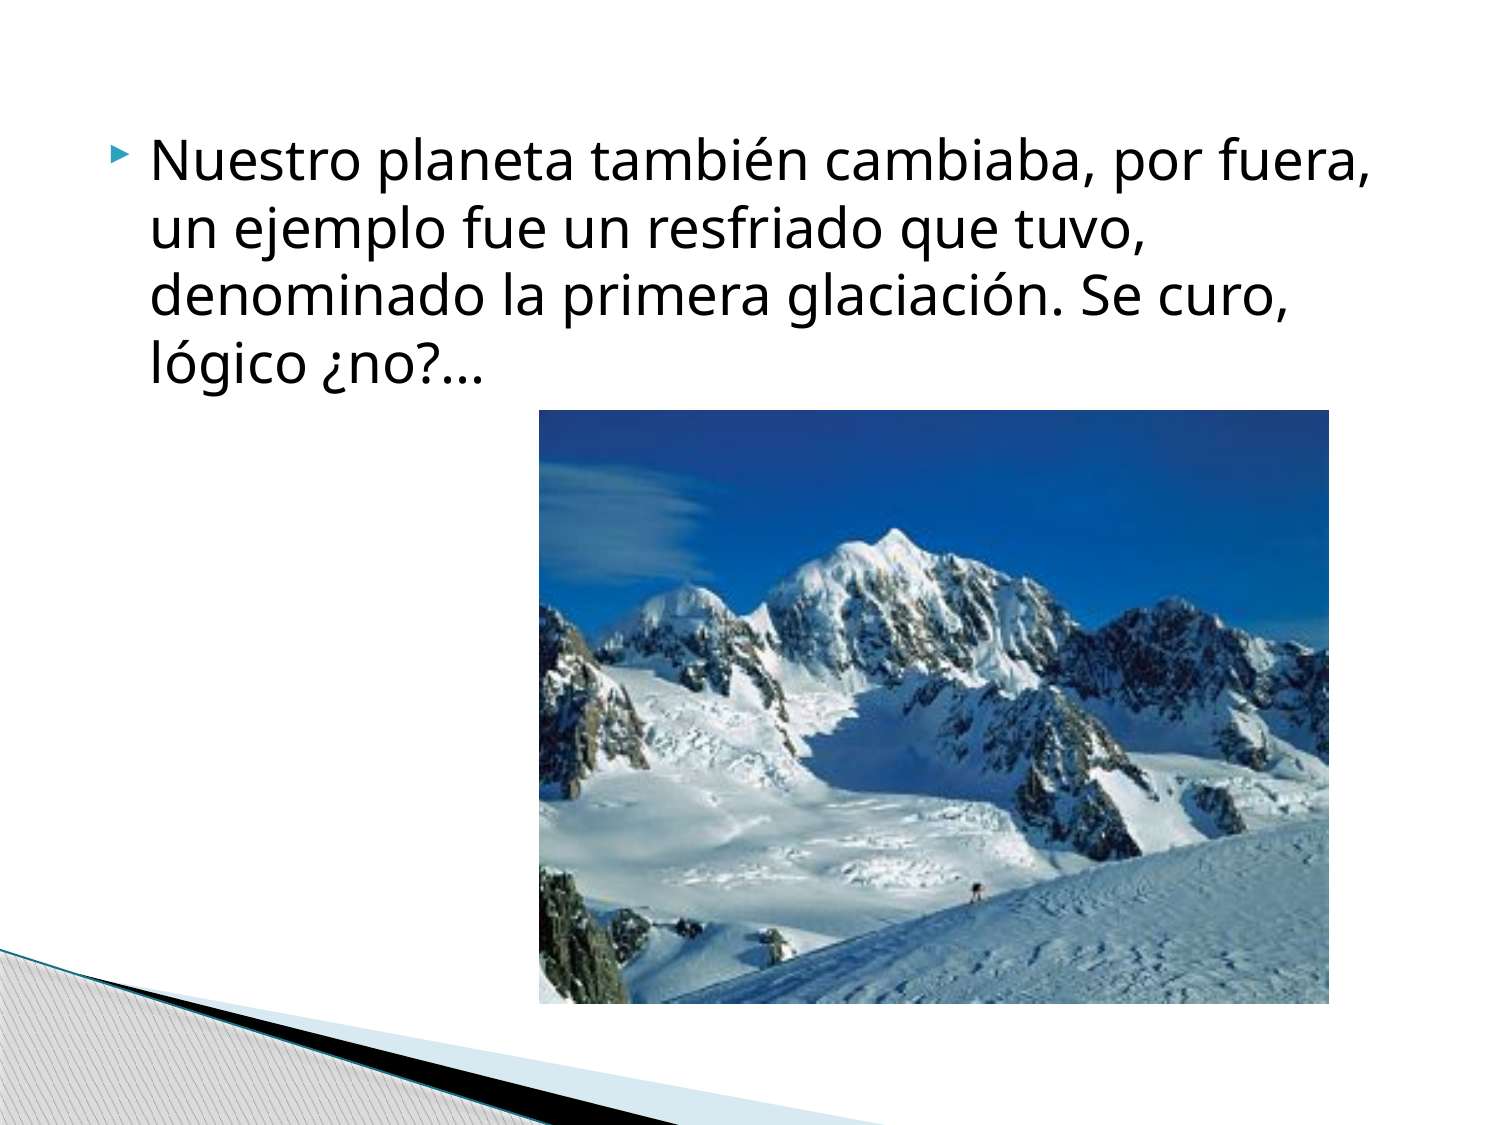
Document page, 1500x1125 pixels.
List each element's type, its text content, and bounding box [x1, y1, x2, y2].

list Nuestro planeta también cambiaba, por fuera, un ejemplo fue un resfriado que tuvo, denominado la primera glaciación. Se curo, lógico ¿no?... [75, 117, 1425, 986]
picture [538, 409, 1330, 1004]
